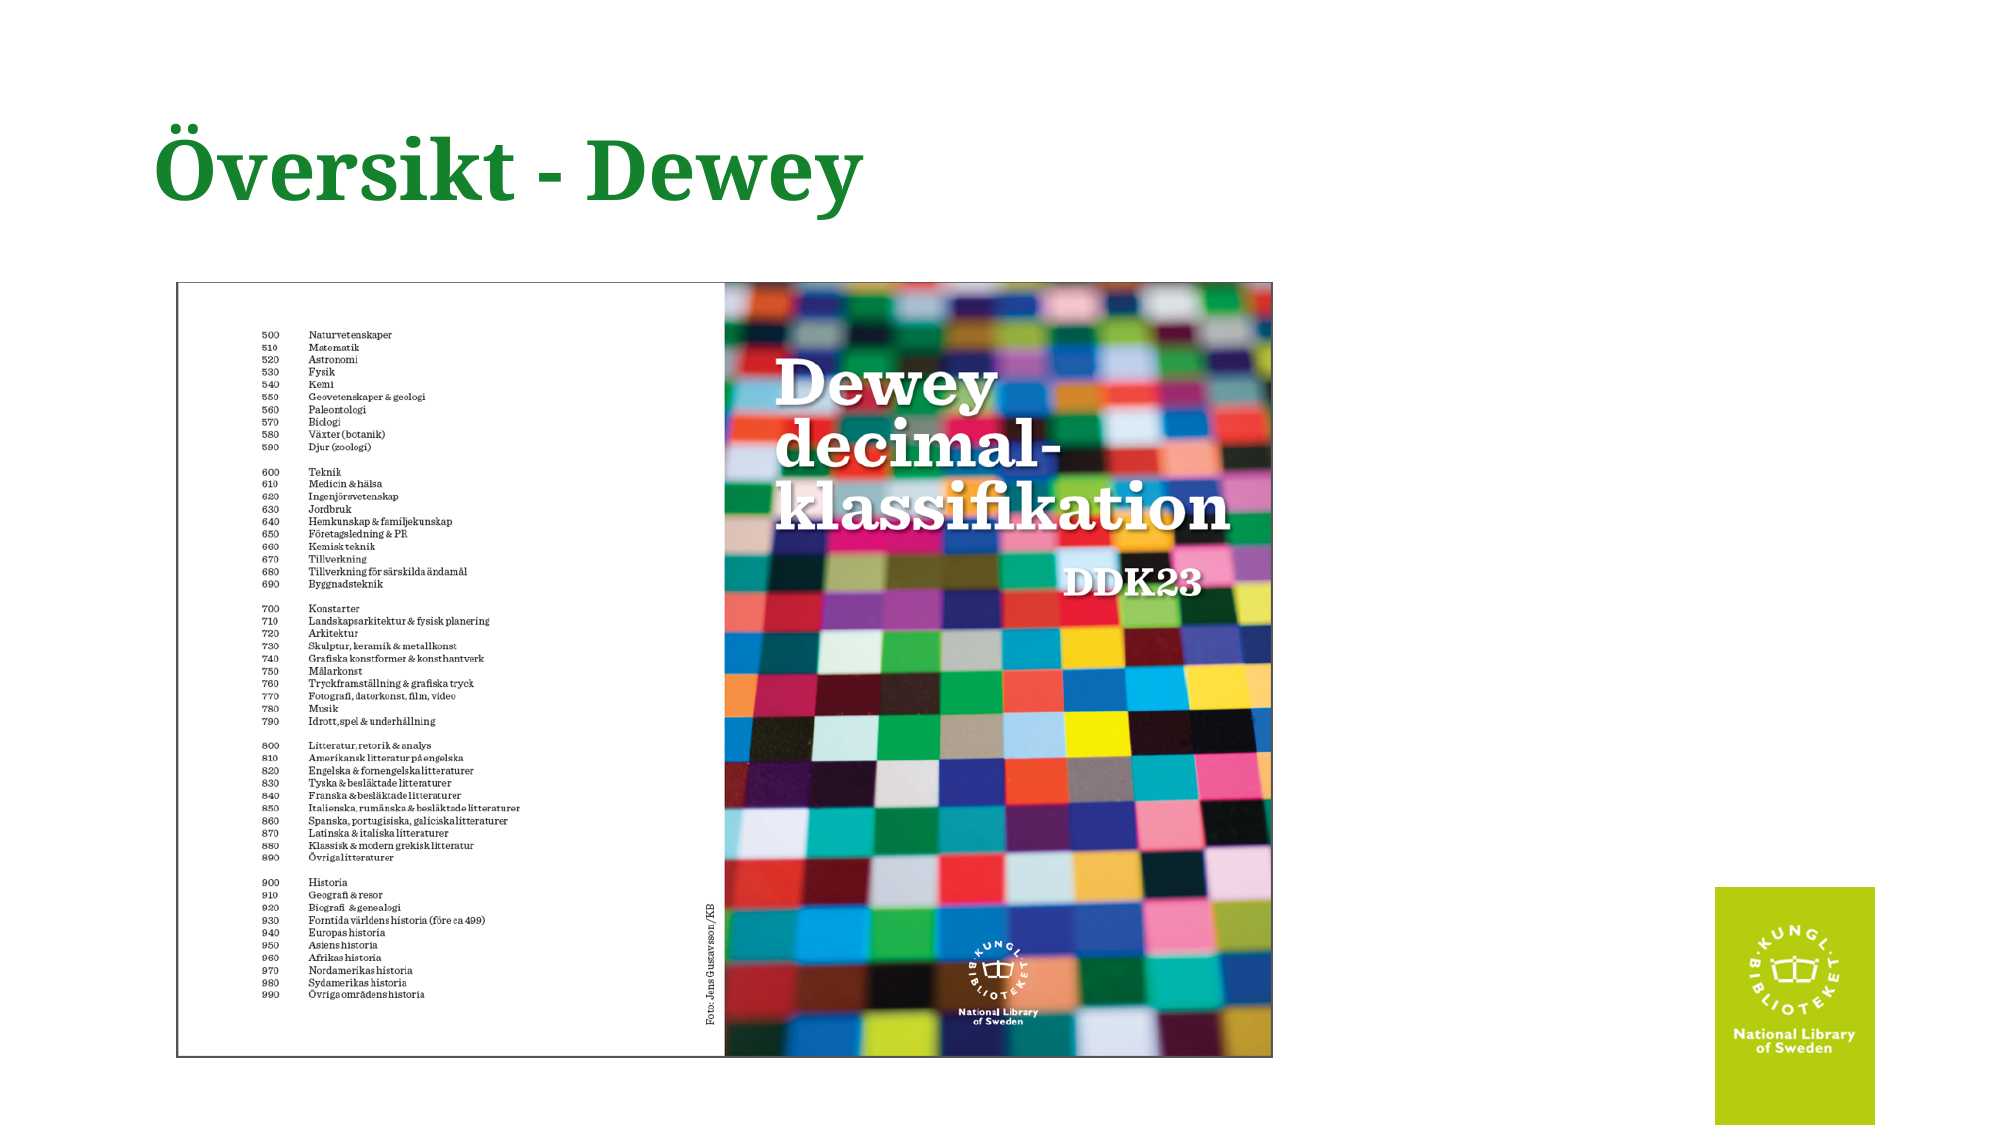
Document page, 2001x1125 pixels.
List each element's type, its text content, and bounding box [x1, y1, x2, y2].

title Översikt - Dewey [137, 120, 1875, 329]
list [176, 282, 1273, 1058]
picture [1715, 887, 1875, 1125]
